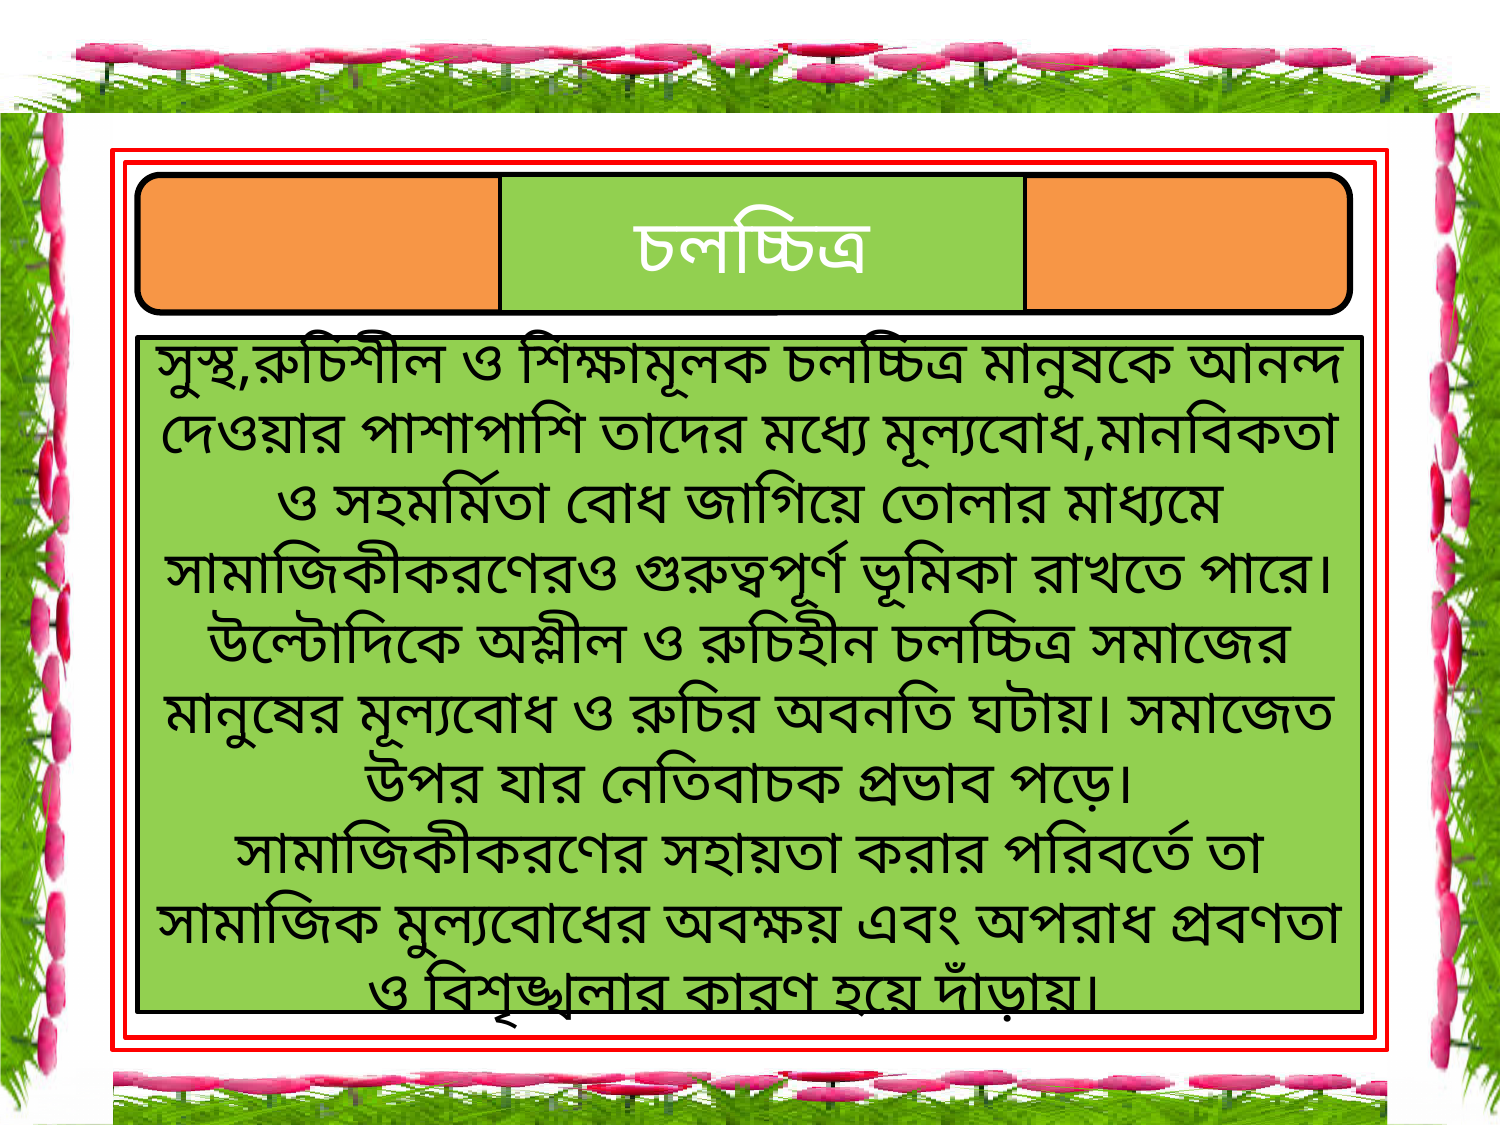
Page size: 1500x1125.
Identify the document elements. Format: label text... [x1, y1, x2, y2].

text_box [123, 628, 1377, 1035]
text_box চলচ্চিত্র [498, 173, 1027, 314]
picture [0, 0, 1500, 1125]
text_box [110, 148, 1389, 504]
text_box সুস্থ,রুচিশীল ও শিক্ষামূলক চলচ্চিত্র মানুষকে আনন্দ দেওয়ার পাশাপাশি তাদের মধ্যে মূল্যবোধ,মানবিকতা ও সহমর্মিতা বোধ জাগিয়ে তোলার মাধ্যমে সামাজিকীকরণেরও গুরুত্বপূর্ণ ভূমিকা রাখতে পারে। উল্টোদিকে অশ্লীল ও রুচিহীন চলচ্চিত্র সমাজের মানুষের মূল্যবোধ ও রুচির অবনতি ঘটায়। সমাজেত উপর যার নেতিবাচক প্রভাব পড়ে। সামাজিকীকরণের সহায়তা করার পরিবর্তে তা সামাজিক মুল্যবোধের অবক্ষয় এবং অপরাধ প্রবণতা ও বিশৃঙ্খলার কারণ হয়ে দাঁড়ায়। [135, 335, 1364, 1014]
text_box [134, 171, 1354, 316]
text_box [123, 160, 1377, 504]
text_box [110, 628, 123, 1035]
text_box [1377, 628, 1389, 1035]
